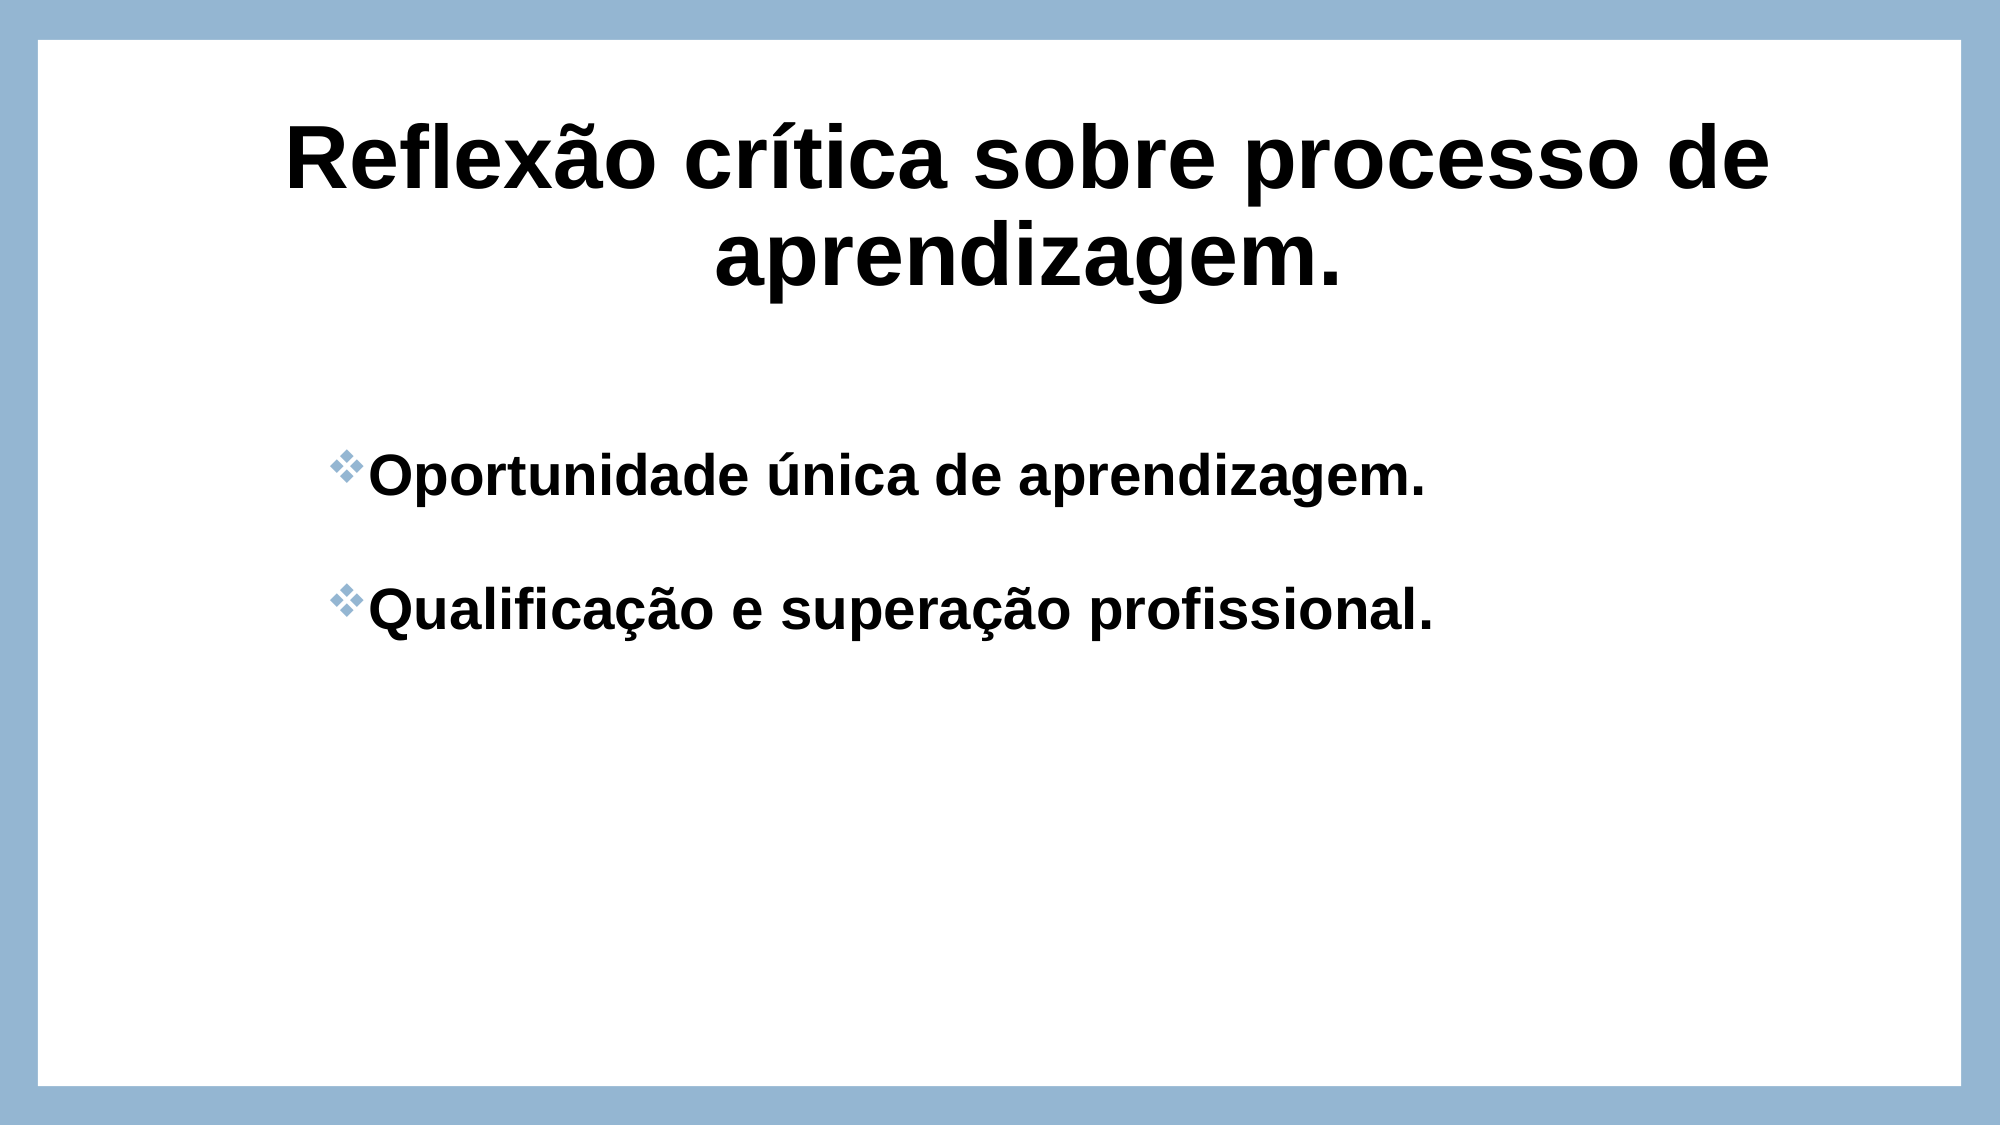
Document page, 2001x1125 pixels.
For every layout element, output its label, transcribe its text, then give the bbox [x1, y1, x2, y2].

list Oportunidade única de aprendizagem. Qualificação e superação profissional. [303, 395, 1888, 970]
title Reflexão crítica sobre processo de aprendizagem. [220, 102, 1839, 313]
